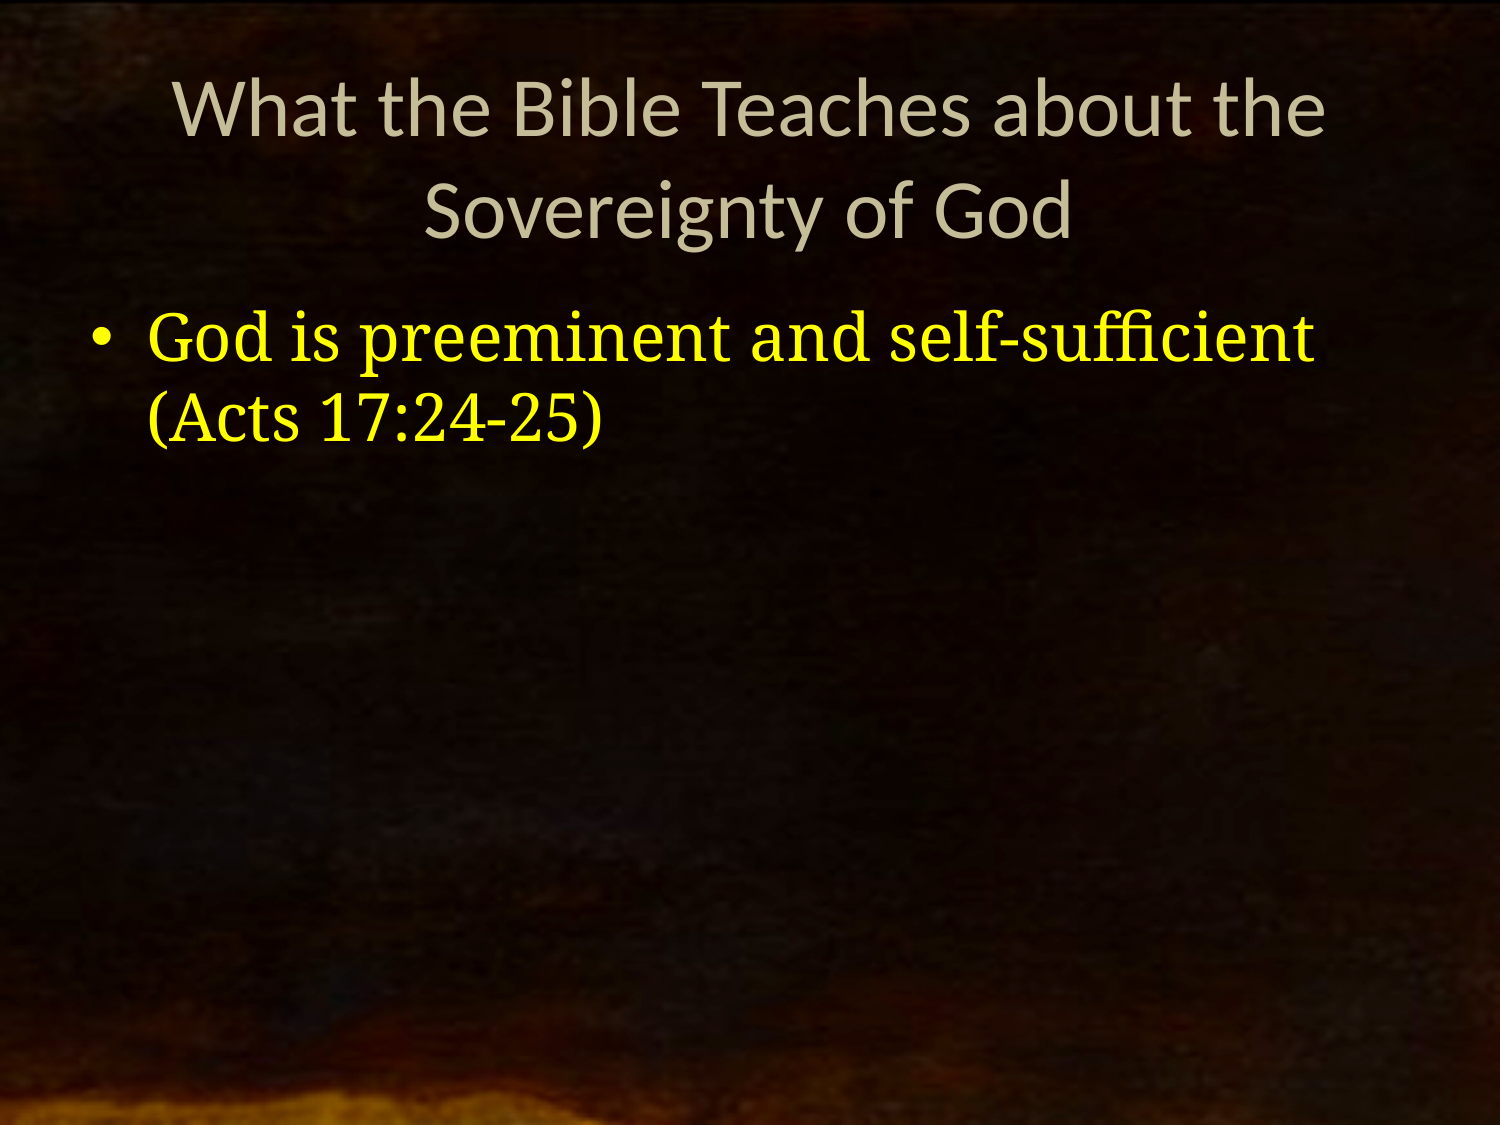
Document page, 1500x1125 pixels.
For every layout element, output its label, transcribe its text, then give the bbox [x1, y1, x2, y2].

list God is preeminent and self-sufficient (Acts 17:24-25) [75, 287, 1425, 1005]
title What the Bible Teaches about the Sovereignty of God [75, 45, 1425, 263]
picture [0, 0, 1500, 1125]
